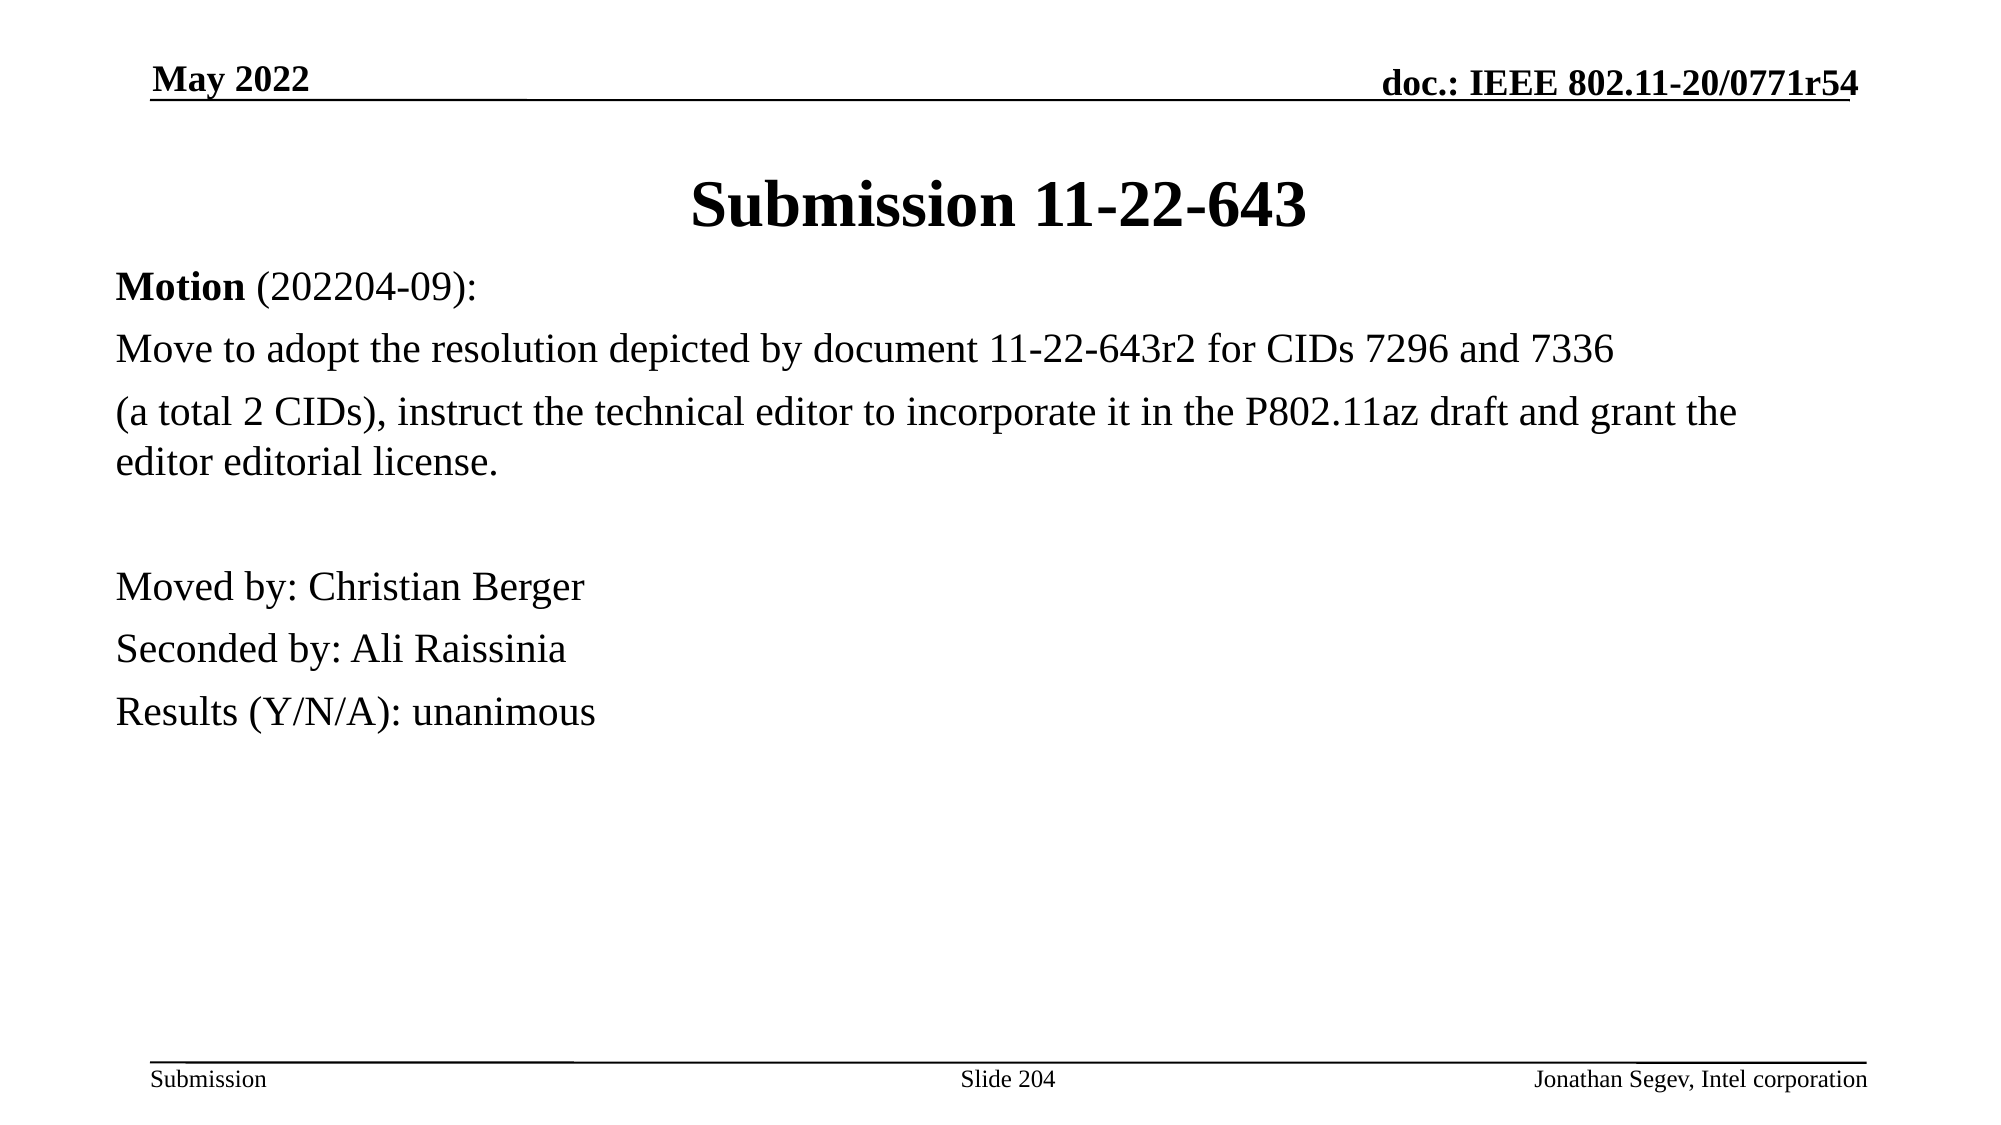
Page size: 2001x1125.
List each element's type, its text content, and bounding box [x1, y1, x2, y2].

list Motion (202204-09): Move to adopt the resolution depicted by document 11-22-643r2 for CIDs 7296 and 7336 (a total 2 CIDs), instruct the technical editor to incorporate it in the P802.11az draft and grant the editor editorial license. Moved by: Christian Berger Seconded by: Ali Raissinia Results (Y/N/A): unanimous [100, 250, 1801, 1008]
footer Jonathan Segev, Intel corporation [1171, 1061, 1869, 1093]
slide_number Slide 204 [950, 1061, 1067, 1123]
title Submission 11-22-643 [149, 112, 1850, 288]
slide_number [152, 54, 563, 100]
